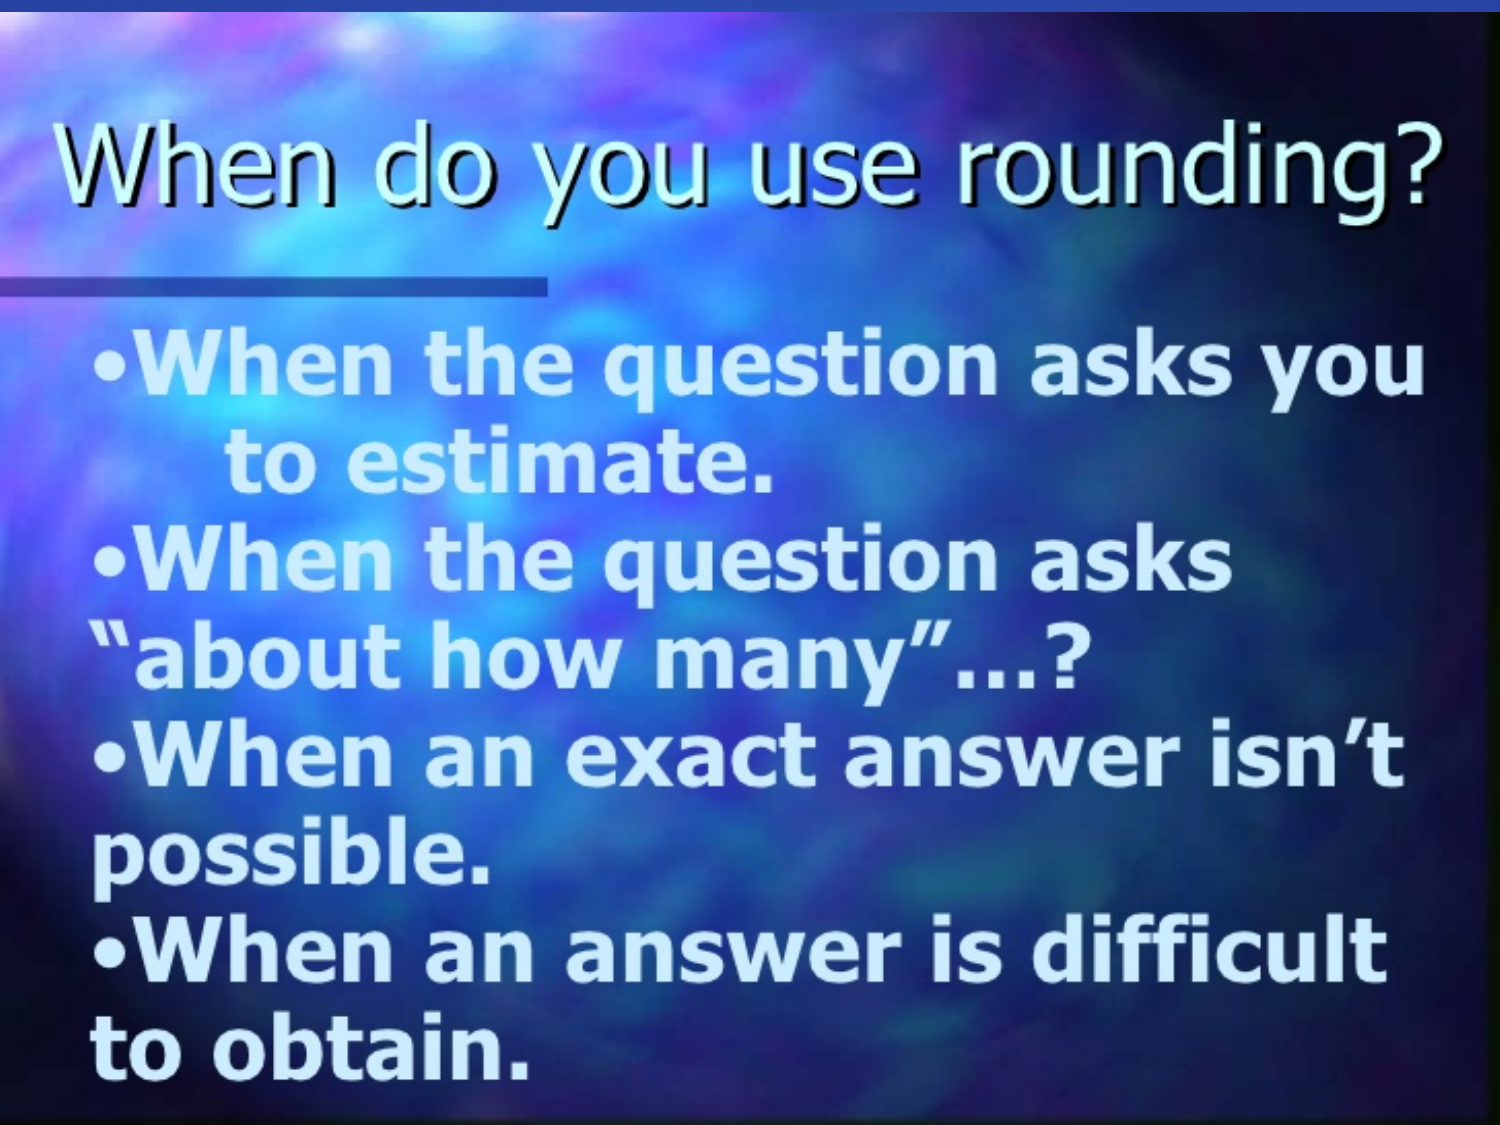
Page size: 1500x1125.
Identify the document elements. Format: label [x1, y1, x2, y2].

picture [0, 0, 1500, 12]
list [0, 12, 1500, 1125]
